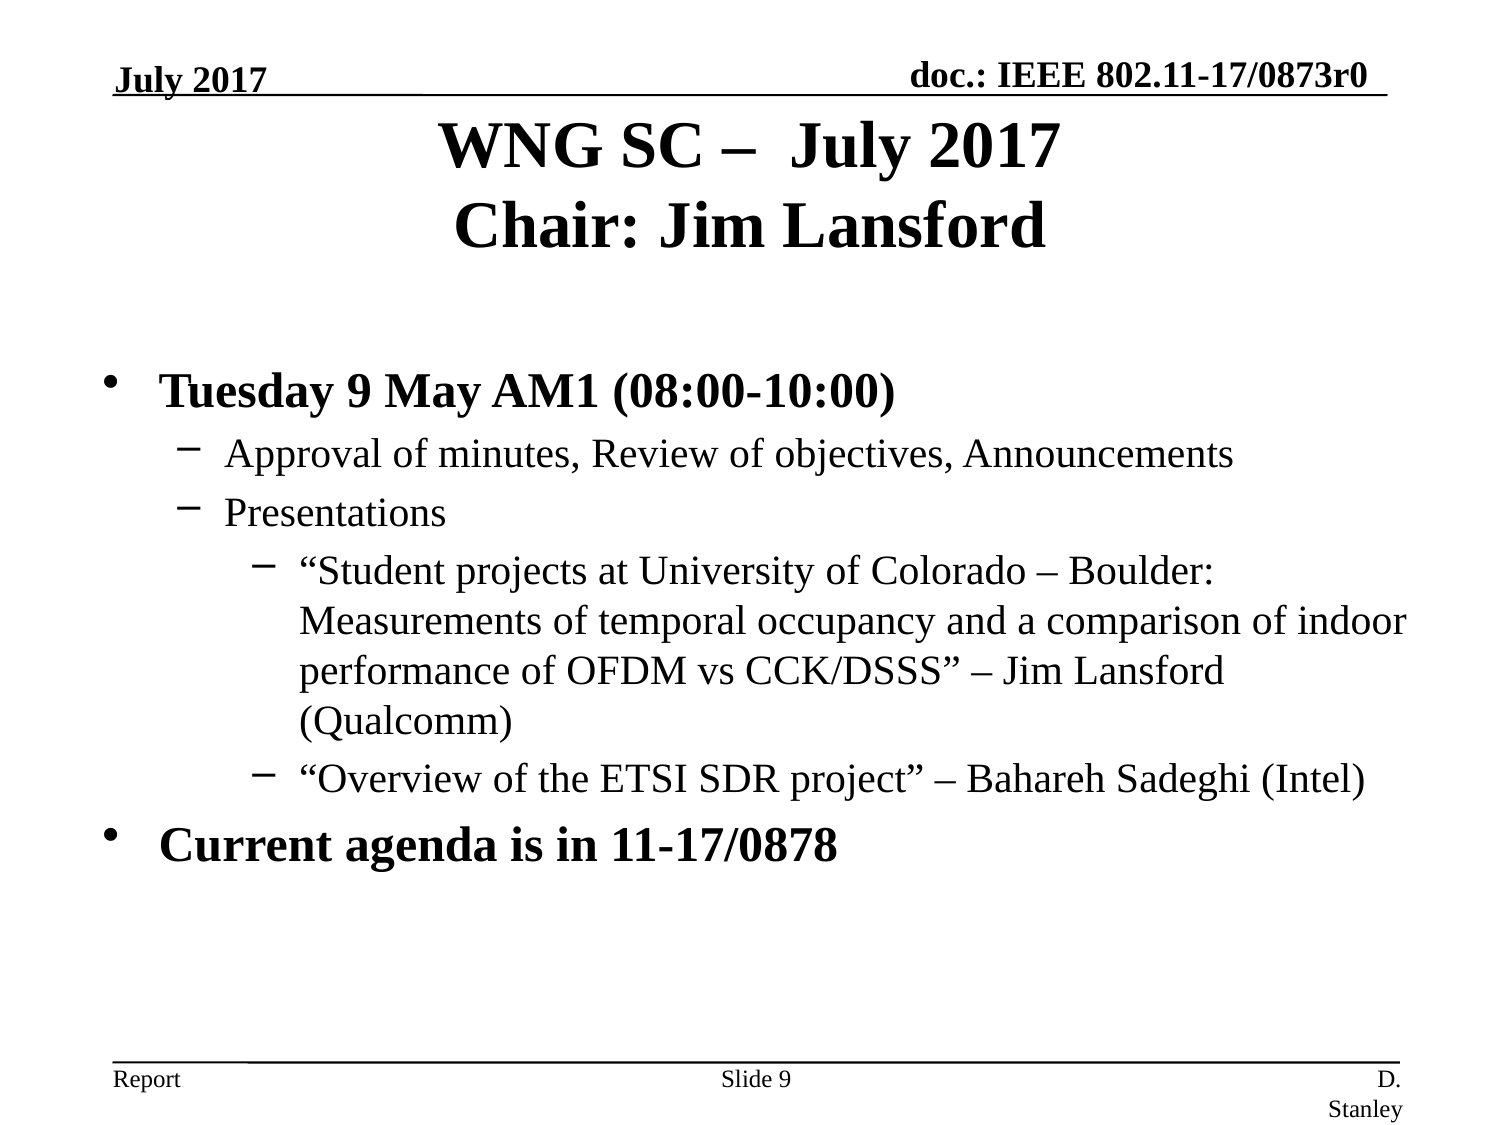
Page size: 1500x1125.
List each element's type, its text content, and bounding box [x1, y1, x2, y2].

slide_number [114, 54, 309, 100]
title WNG SC – July 2017 Chair: Jim Lansford [112, 125, 1388, 238]
text_box Tuesday 9 May AM1 (08:00-10:00) Approval of minutes, Review of objectives, Announcements Presentations “Student projects at University of Colorado – Boulder: Measurements of temporal occupancy and a comparison of indoor performance of OFDM vs CCK/DSSS” – Jim Lansford (Qualcomm) “Overview of the ETSI SDR project” – Bahareh Sadeghi (Intel) Current agenda is in 11-17/0878 [87, 350, 1450, 999]
slide_number Slide 9 [712, 1062, 800, 1093]
footer D. Stanley, HP Enterprise [1325, 1062, 1402, 1093]
